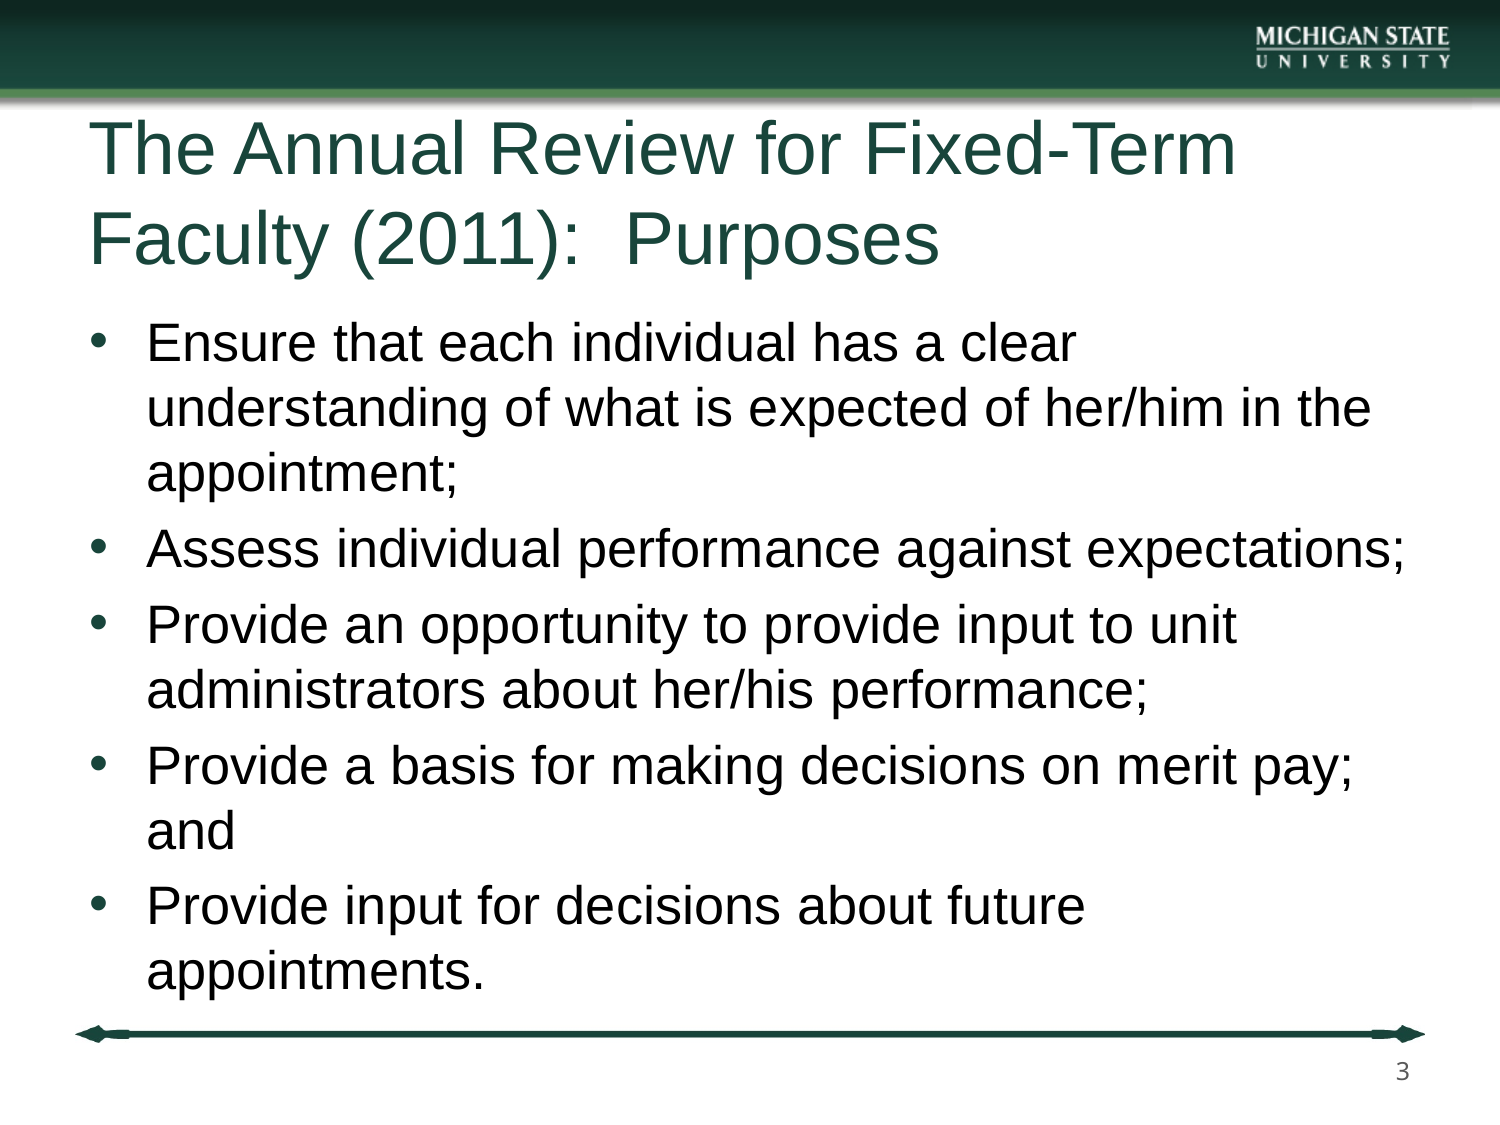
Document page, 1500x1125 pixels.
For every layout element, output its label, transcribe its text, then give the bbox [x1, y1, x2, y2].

list Ensure that each individual has a clear understanding of what is expected of her/him in the appointment; Assess individual performance against expectations; Provide an opportunity to provide input to unit administrators about her/his performance; Provide a basis for making decisions on merit pay; and Provide input for decisions about future appointments. [75, 300, 1425, 968]
picture [75, 1025, 1425, 1043]
slide_number 3 [1074, 1042, 1425, 1103]
picture [0, 0, 1500, 110]
title The Annual Review for Fixed-Term Faculty (2011): Purposes [73, 149, 1424, 229]
